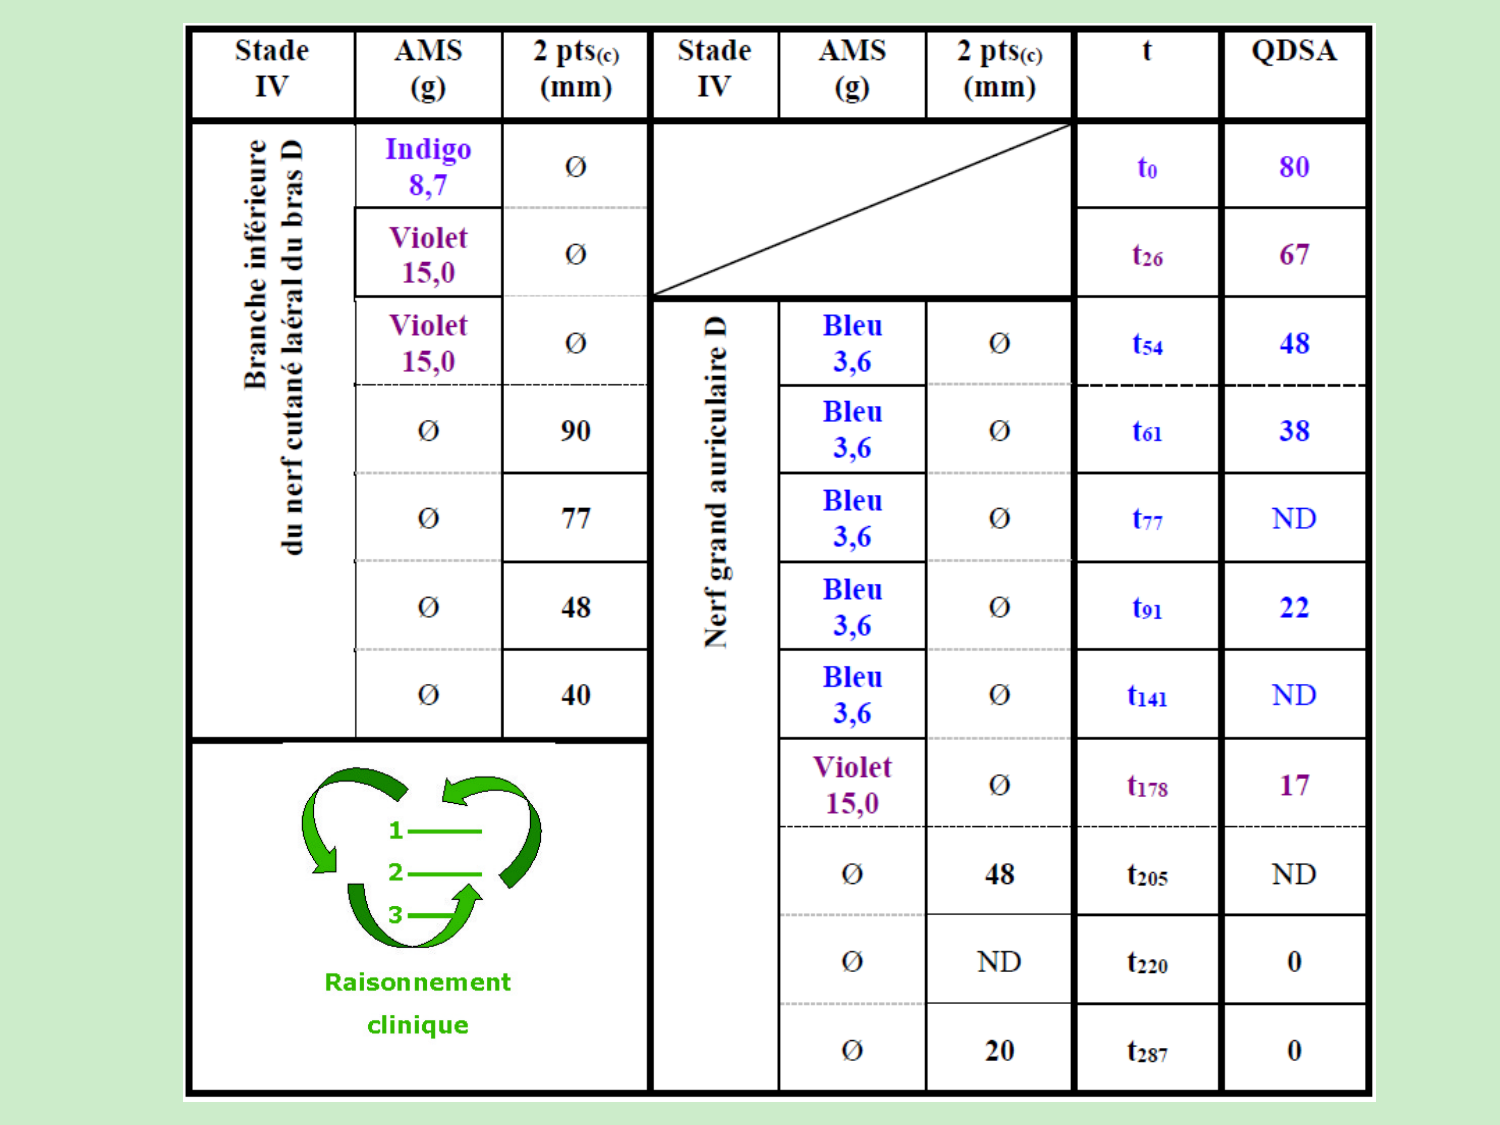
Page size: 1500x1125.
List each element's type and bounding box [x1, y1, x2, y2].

picture [182, 22, 1377, 1102]
